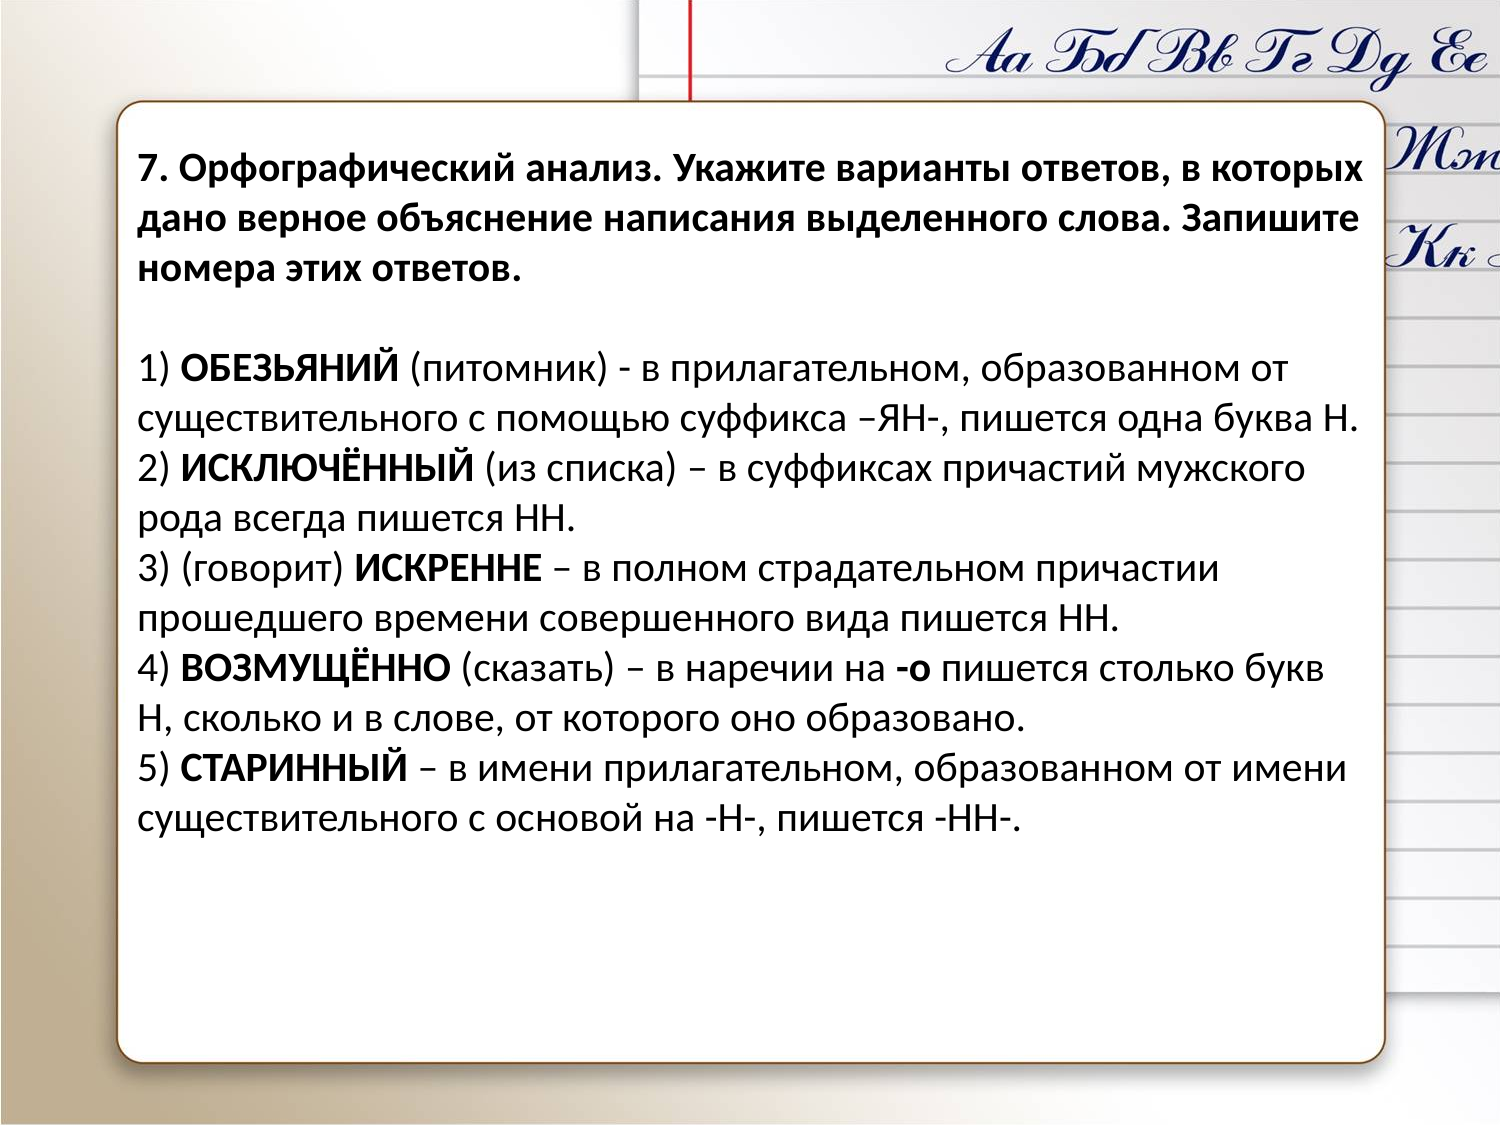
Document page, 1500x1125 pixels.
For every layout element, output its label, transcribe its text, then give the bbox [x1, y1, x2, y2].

text_box 7. Орфографический анализ. Укажите варианты ответов, в которых дано верное объяснение написания выделенного слова. Запишите номера этих ответов. 1) ОБЕЗЬЯНИЙ (питомник) - в прилагательном, образованном от существительного с помощью суффикса –ЯН-, пишется одна буква Н. 2) ИСКЛЮЧЁННЫЙ (из списка) – в суффиксах причастий мужского рода всегда пишется НН. 3) (говорит) ИСКРЕННЕ – в полном страдательном причастии прошедшего времени совершенного вида пишется НН. 4) ВОЗМУЩЁННО (сказать) – в наречии на -о пишется столько букв Н, сколько и в слове, от которого оно образовано. 5) СТАРИННЫЙ – в имени прилагательном, образованном от имени существительного с основой на -Н-, пишется -НН-. [122, 132, 1383, 888]
picture [0, 0, 1500, 1125]
